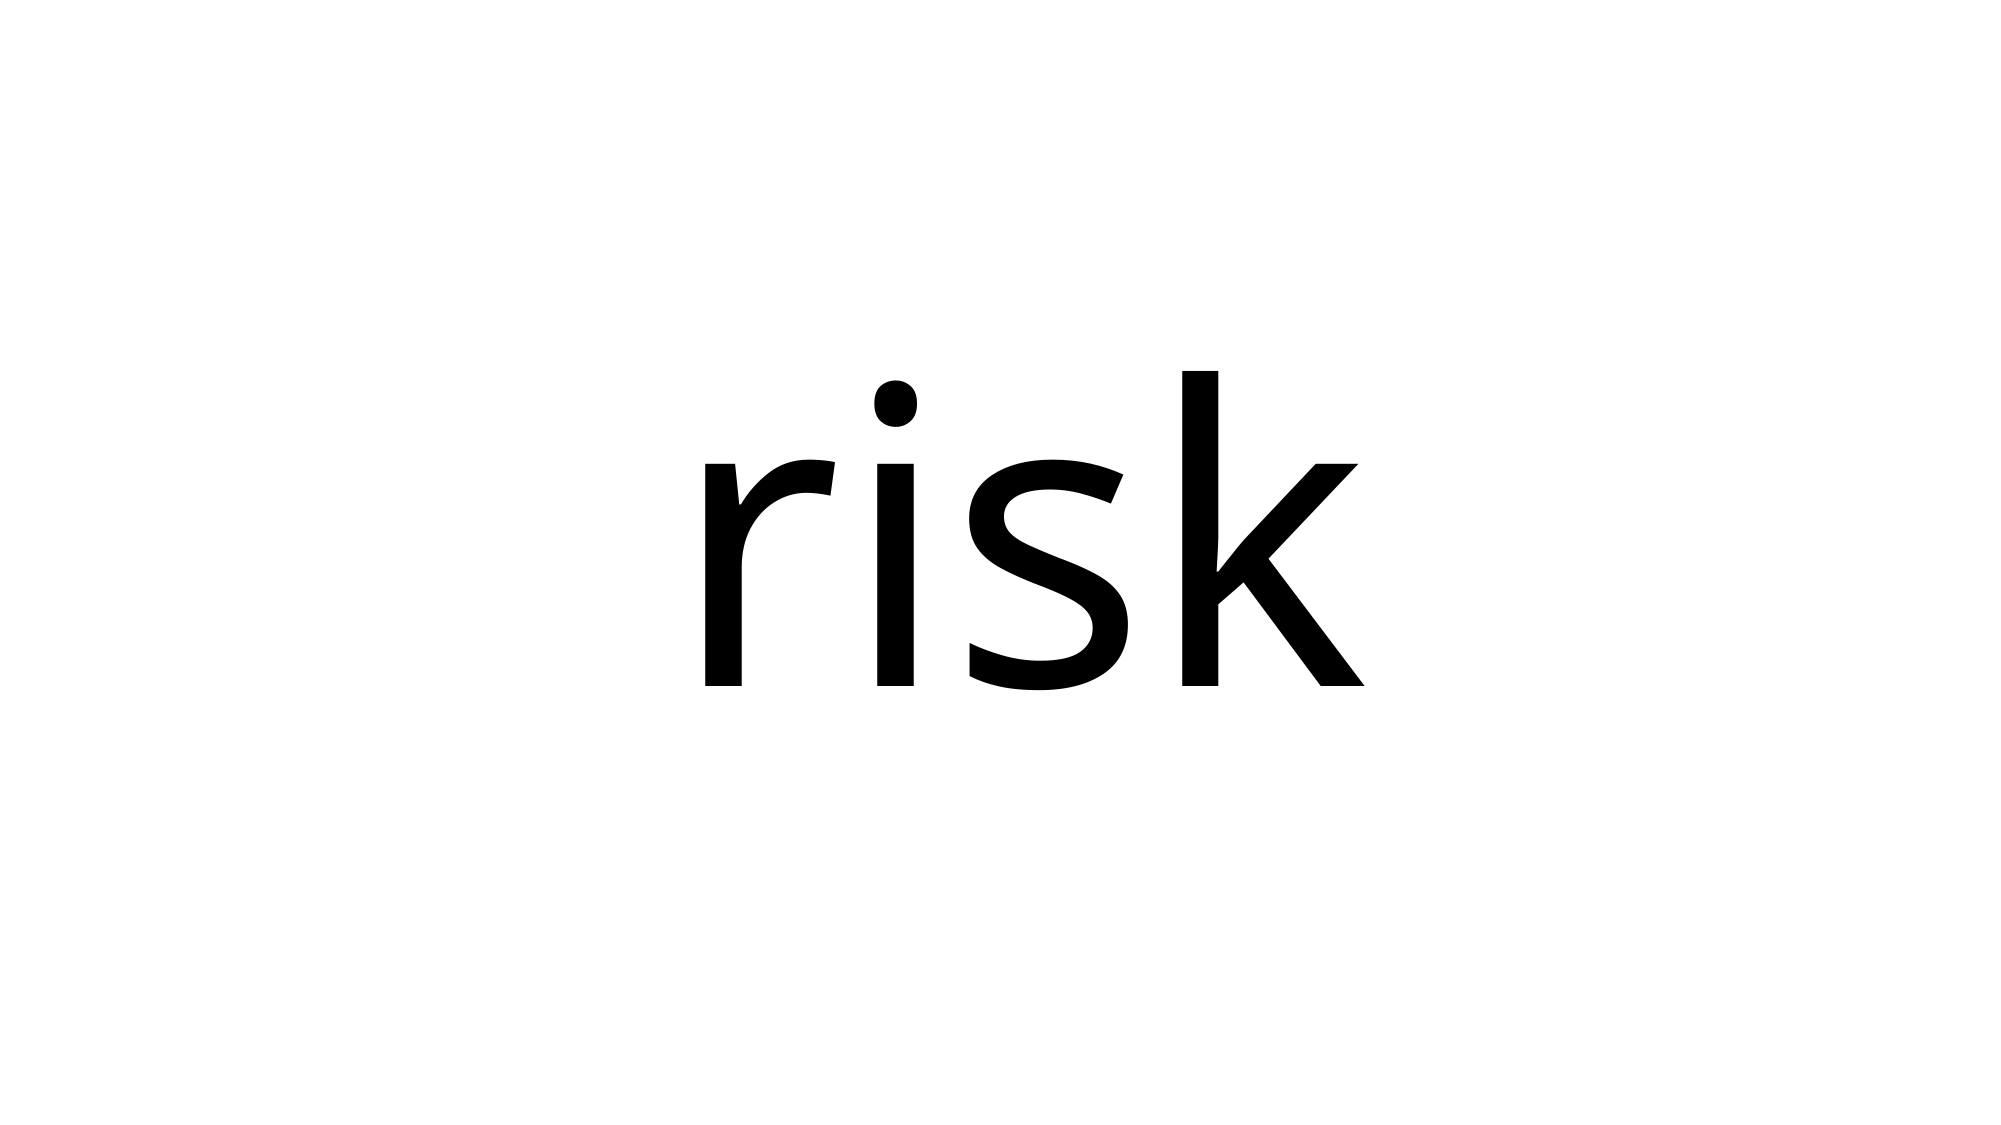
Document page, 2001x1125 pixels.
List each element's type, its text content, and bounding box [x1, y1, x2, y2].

text_box risk [157, 443, 1883, 662]
